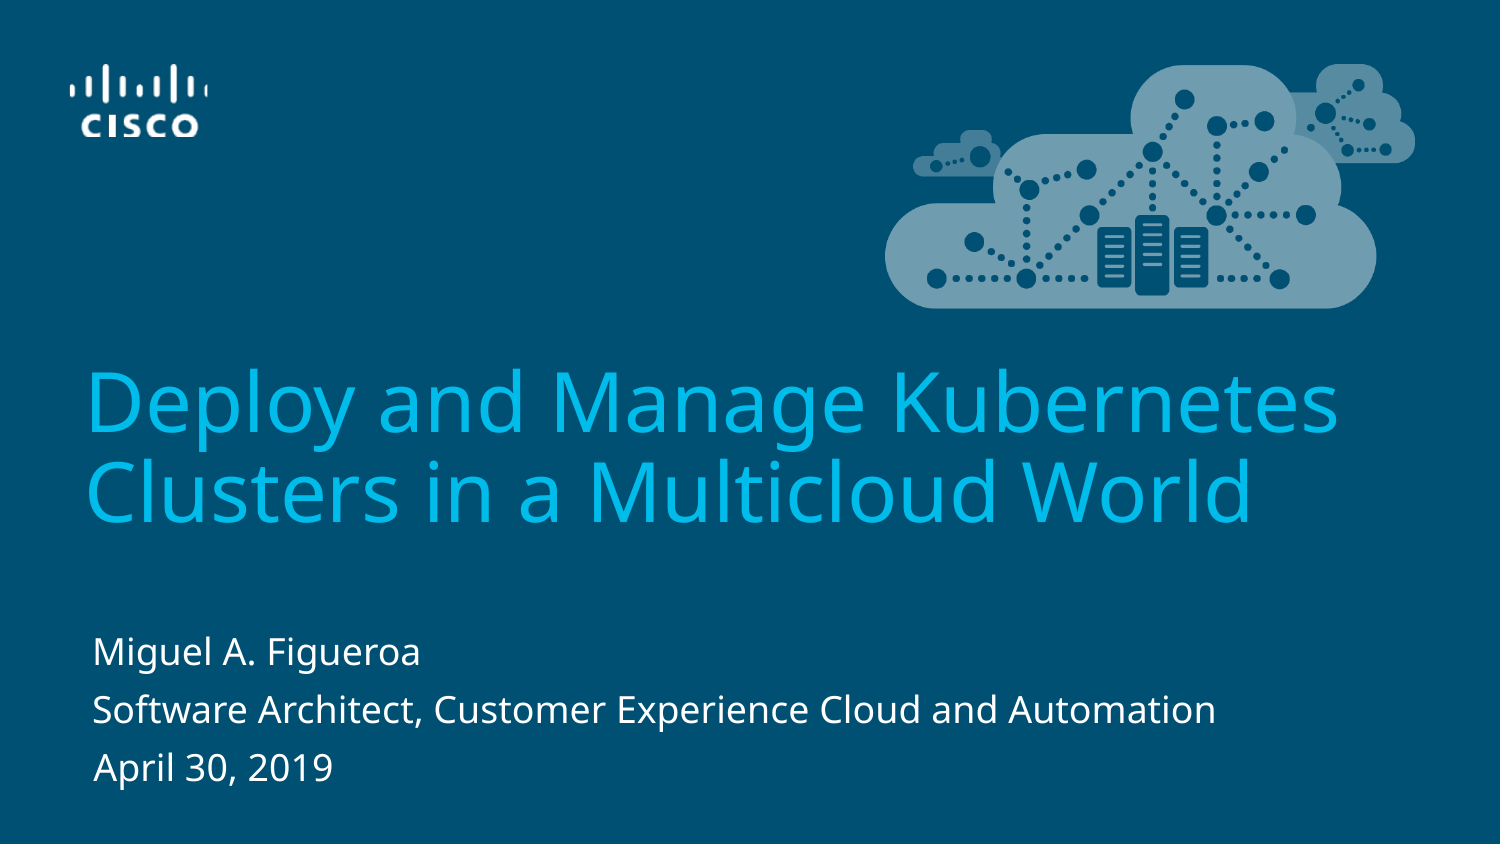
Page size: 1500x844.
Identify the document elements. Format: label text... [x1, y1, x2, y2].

list Software Architect, Customer Experience Cloud and Automation [77, 681, 1438, 729]
title Deploy and Manage Kubernetes Clusters in a Multicloud World [69, 442, 1438, 549]
picture [886, 65, 1414, 308]
text_box April 30, 2019 [78, 739, 1440, 787]
subtitle Miguel A. Figueroa [77, 633, 1438, 681]
